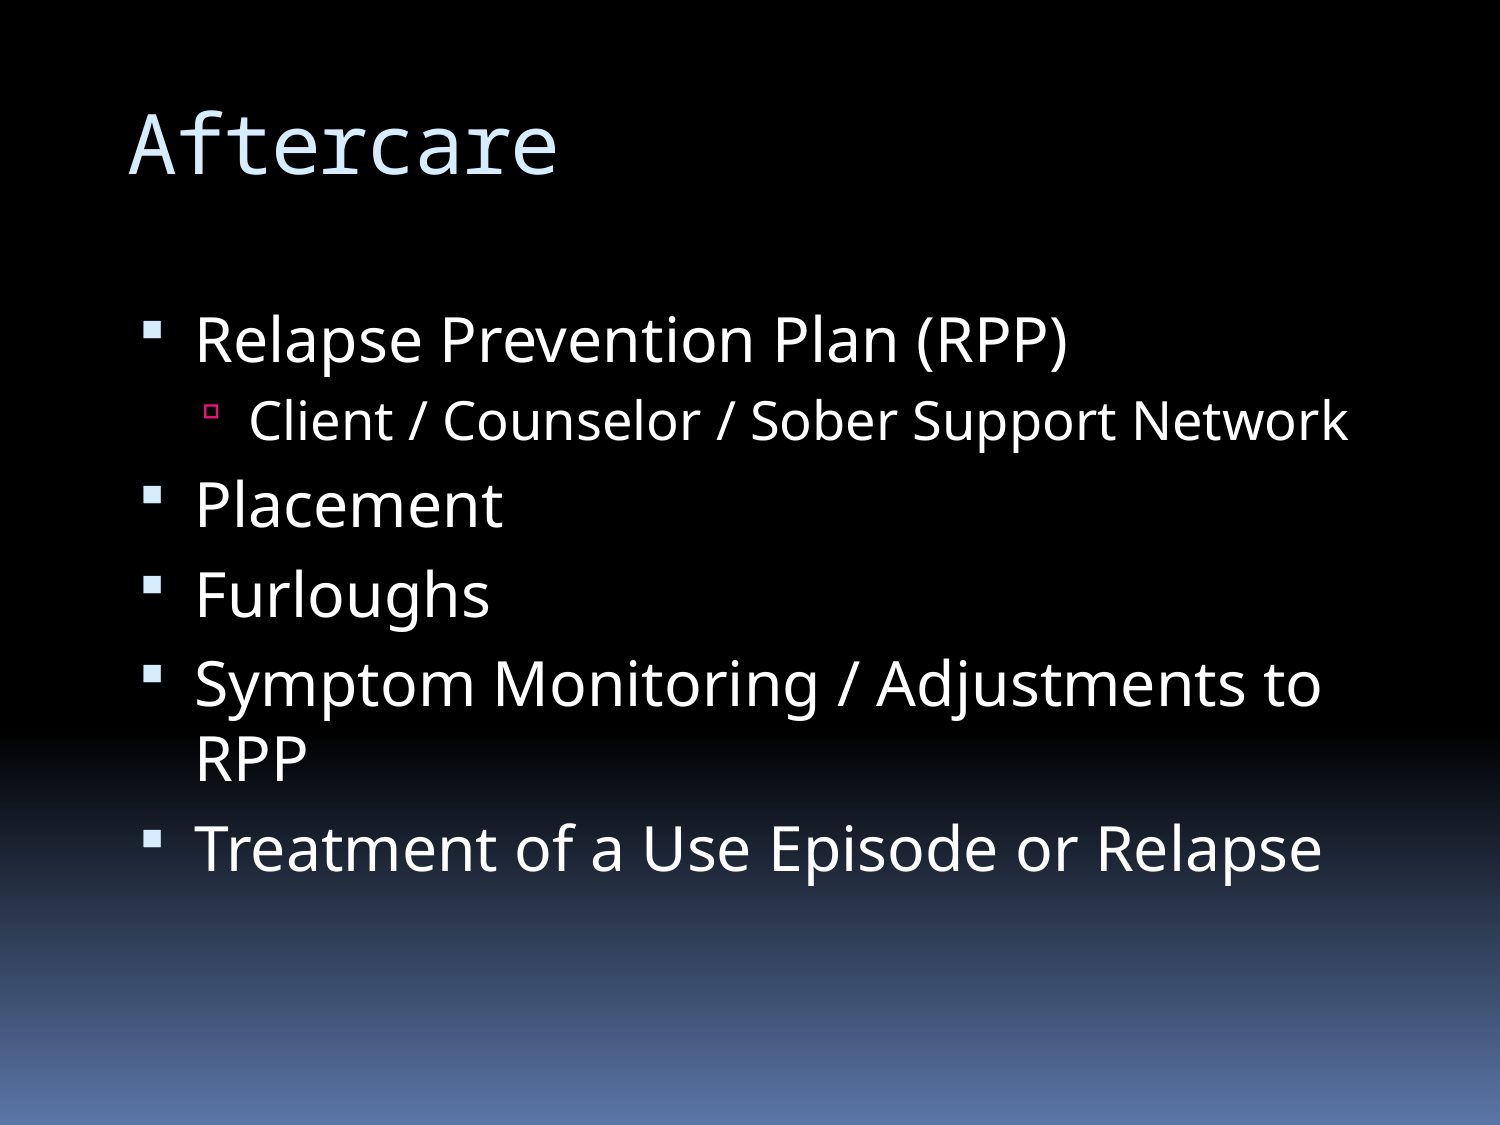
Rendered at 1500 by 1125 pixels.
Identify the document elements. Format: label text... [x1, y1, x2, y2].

list Relapse Prevention Plan (RPP) Client / Counselor / Sober Support Network Placement Furloughs Symptom Monitoring / Adjustments to RPP Treatment of a Use Episode or Relapse [112, 292, 1388, 1043]
title Aftercare [112, 84, 1388, 235]
